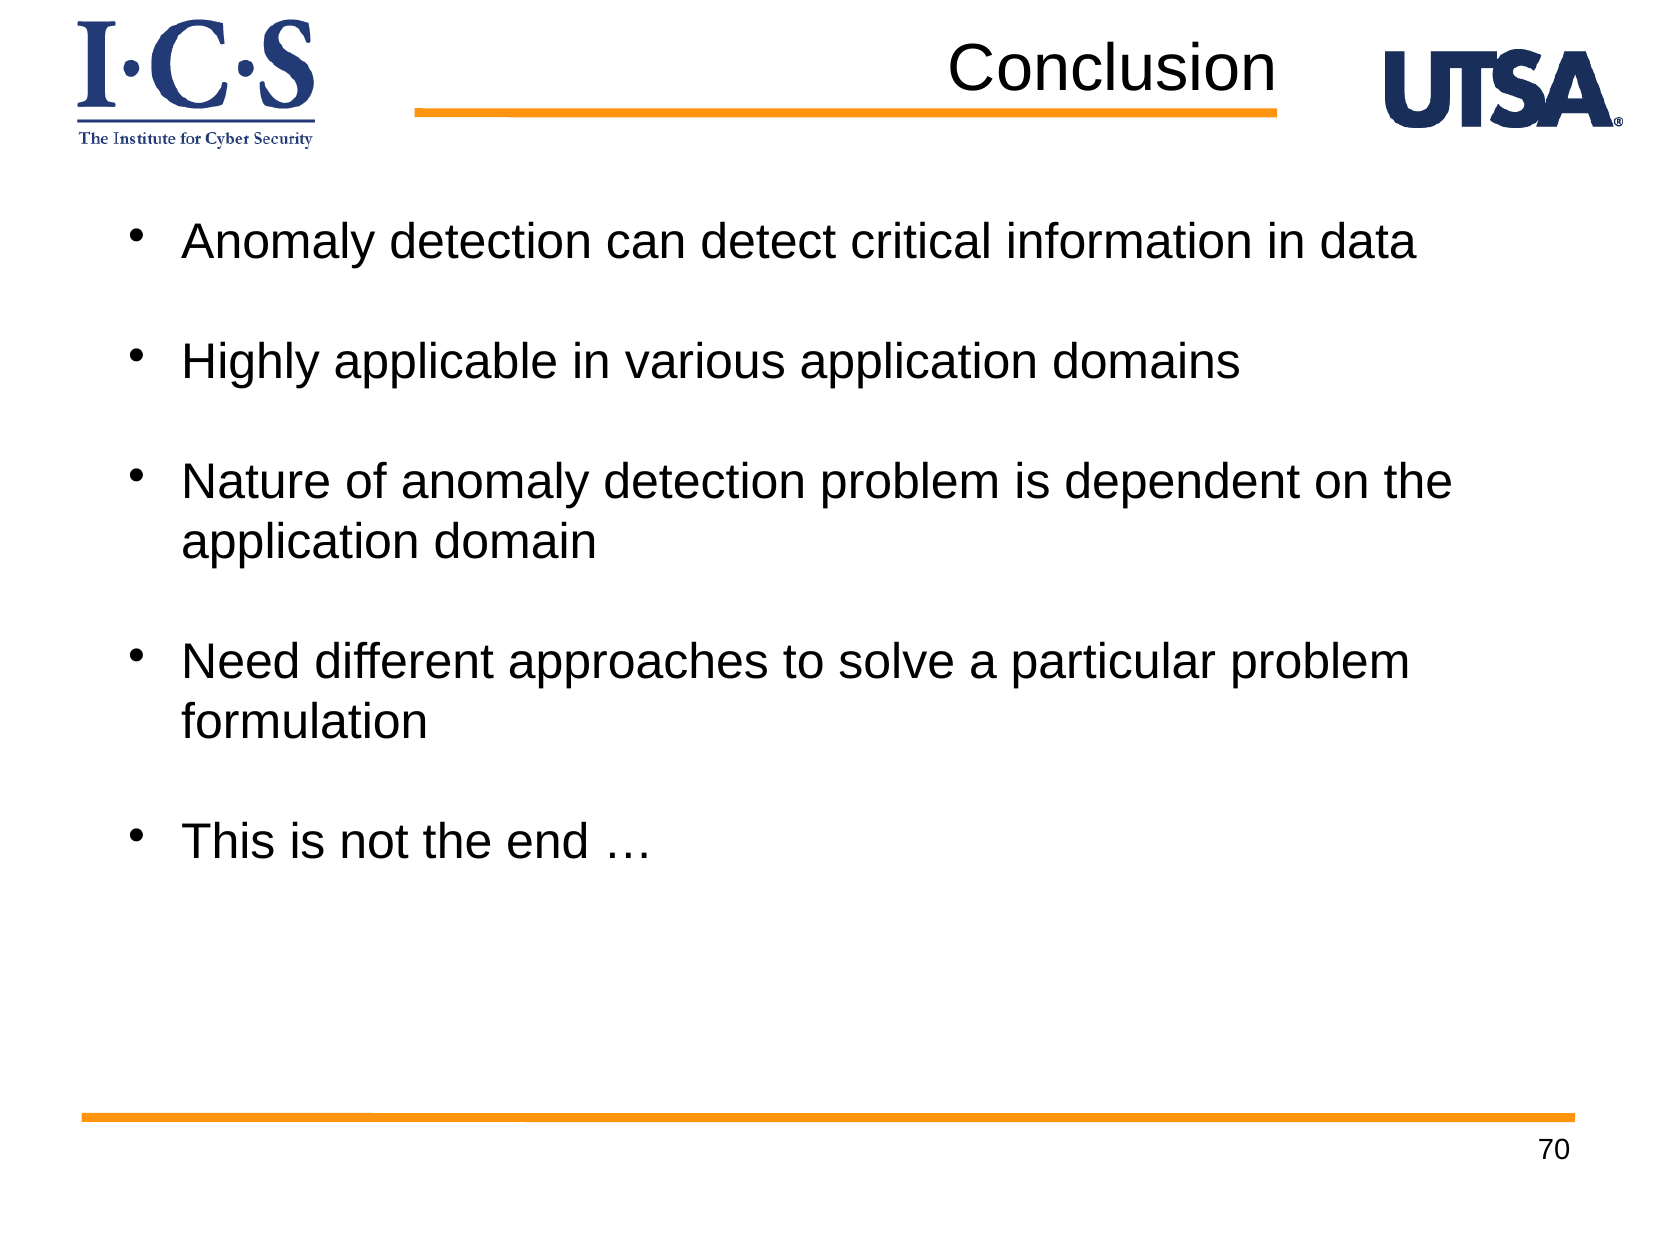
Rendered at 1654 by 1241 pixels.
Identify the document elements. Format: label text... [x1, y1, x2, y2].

picture [1385, 49, 1623, 128]
slide_number 70 [1181, 1125, 1575, 1219]
list Anomaly detection can detect critical information in data Highly applicable in various application domains Nature of anomaly detection problem is dependent on the application domain Need different approaches to solve a particular problem formulation This is not the end … [110, 207, 1608, 1049]
title Conclusion [878, 0, 1278, 128]
picture [73, 0, 317, 151]
